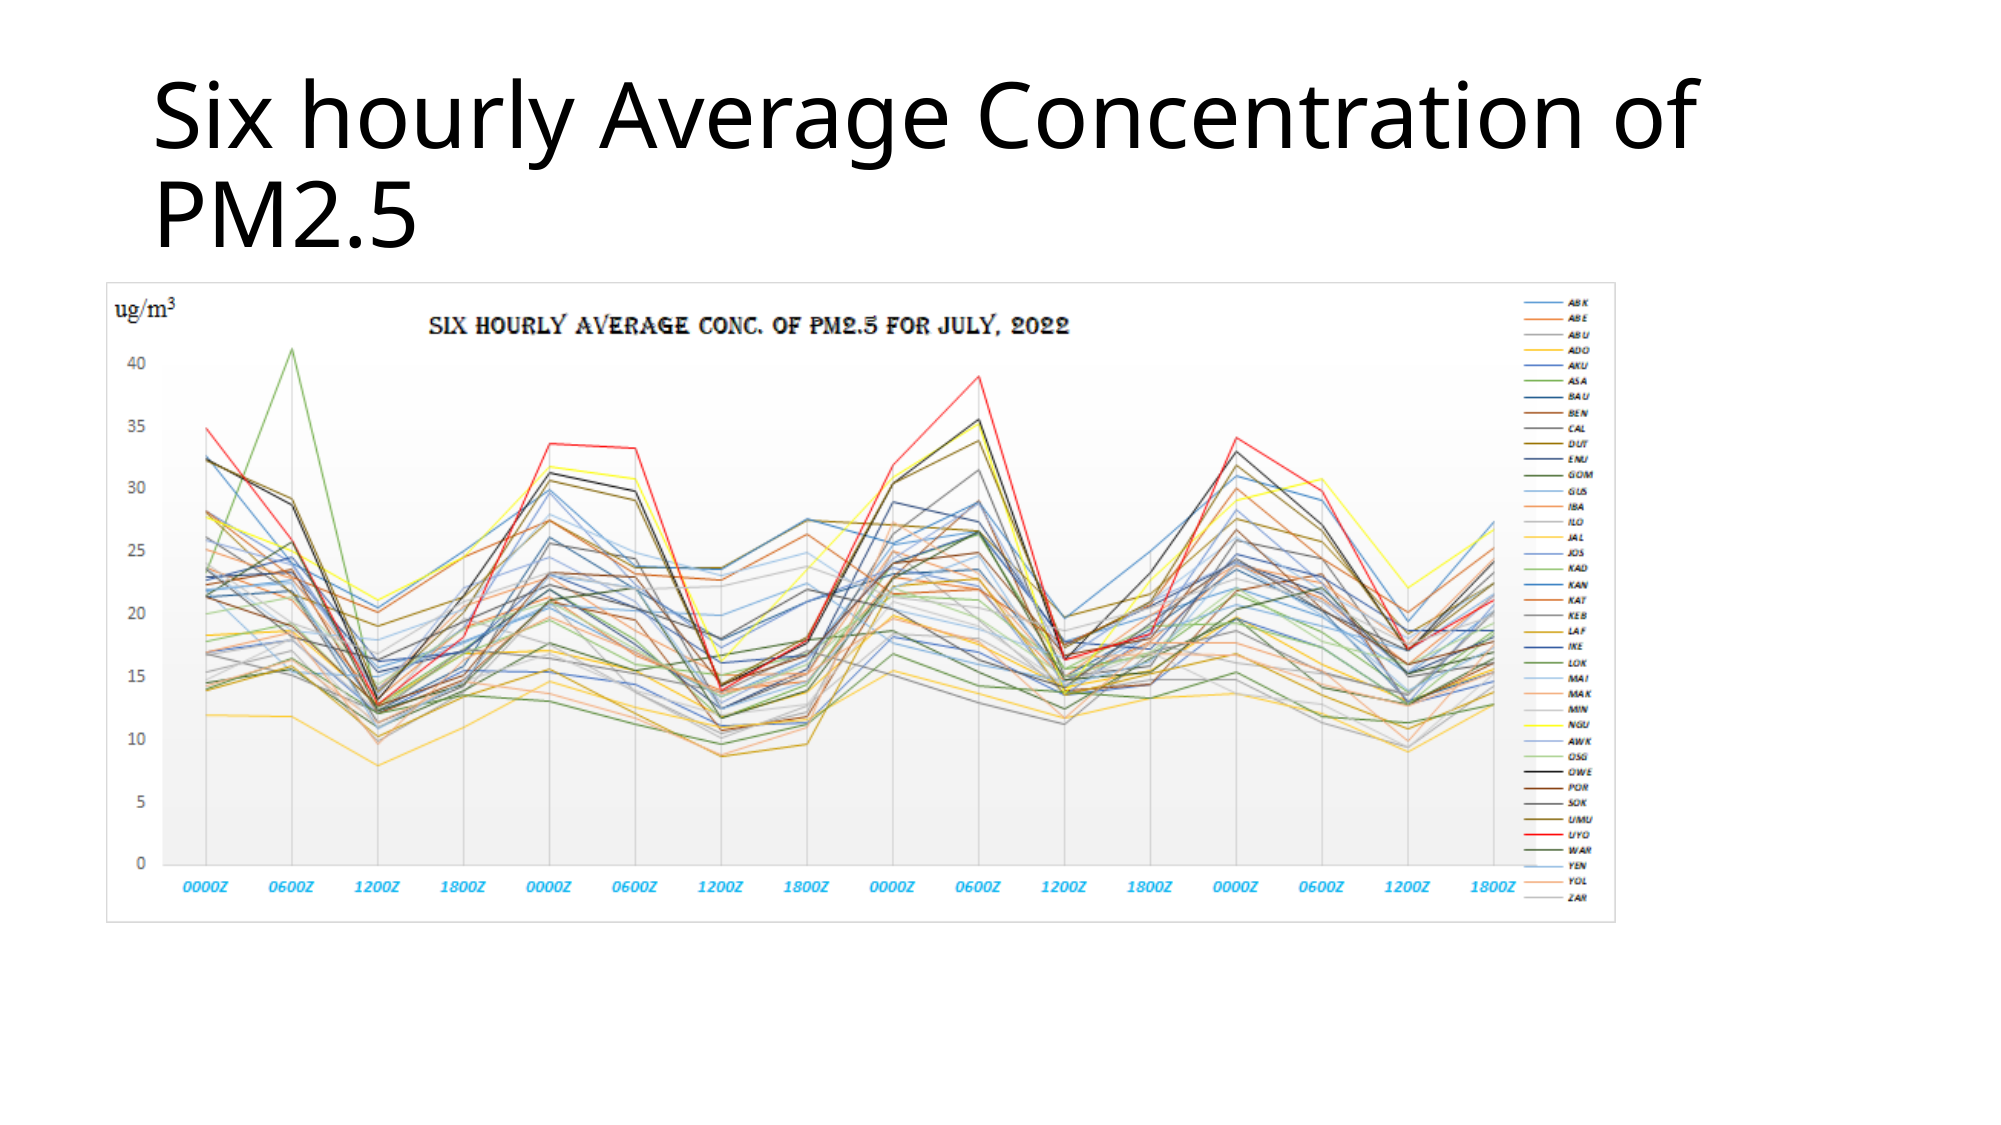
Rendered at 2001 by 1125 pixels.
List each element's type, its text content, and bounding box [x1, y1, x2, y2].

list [106, 282, 1616, 923]
title Six hourly Average Concentration of PM2.5 [137, 59, 1863, 278]
